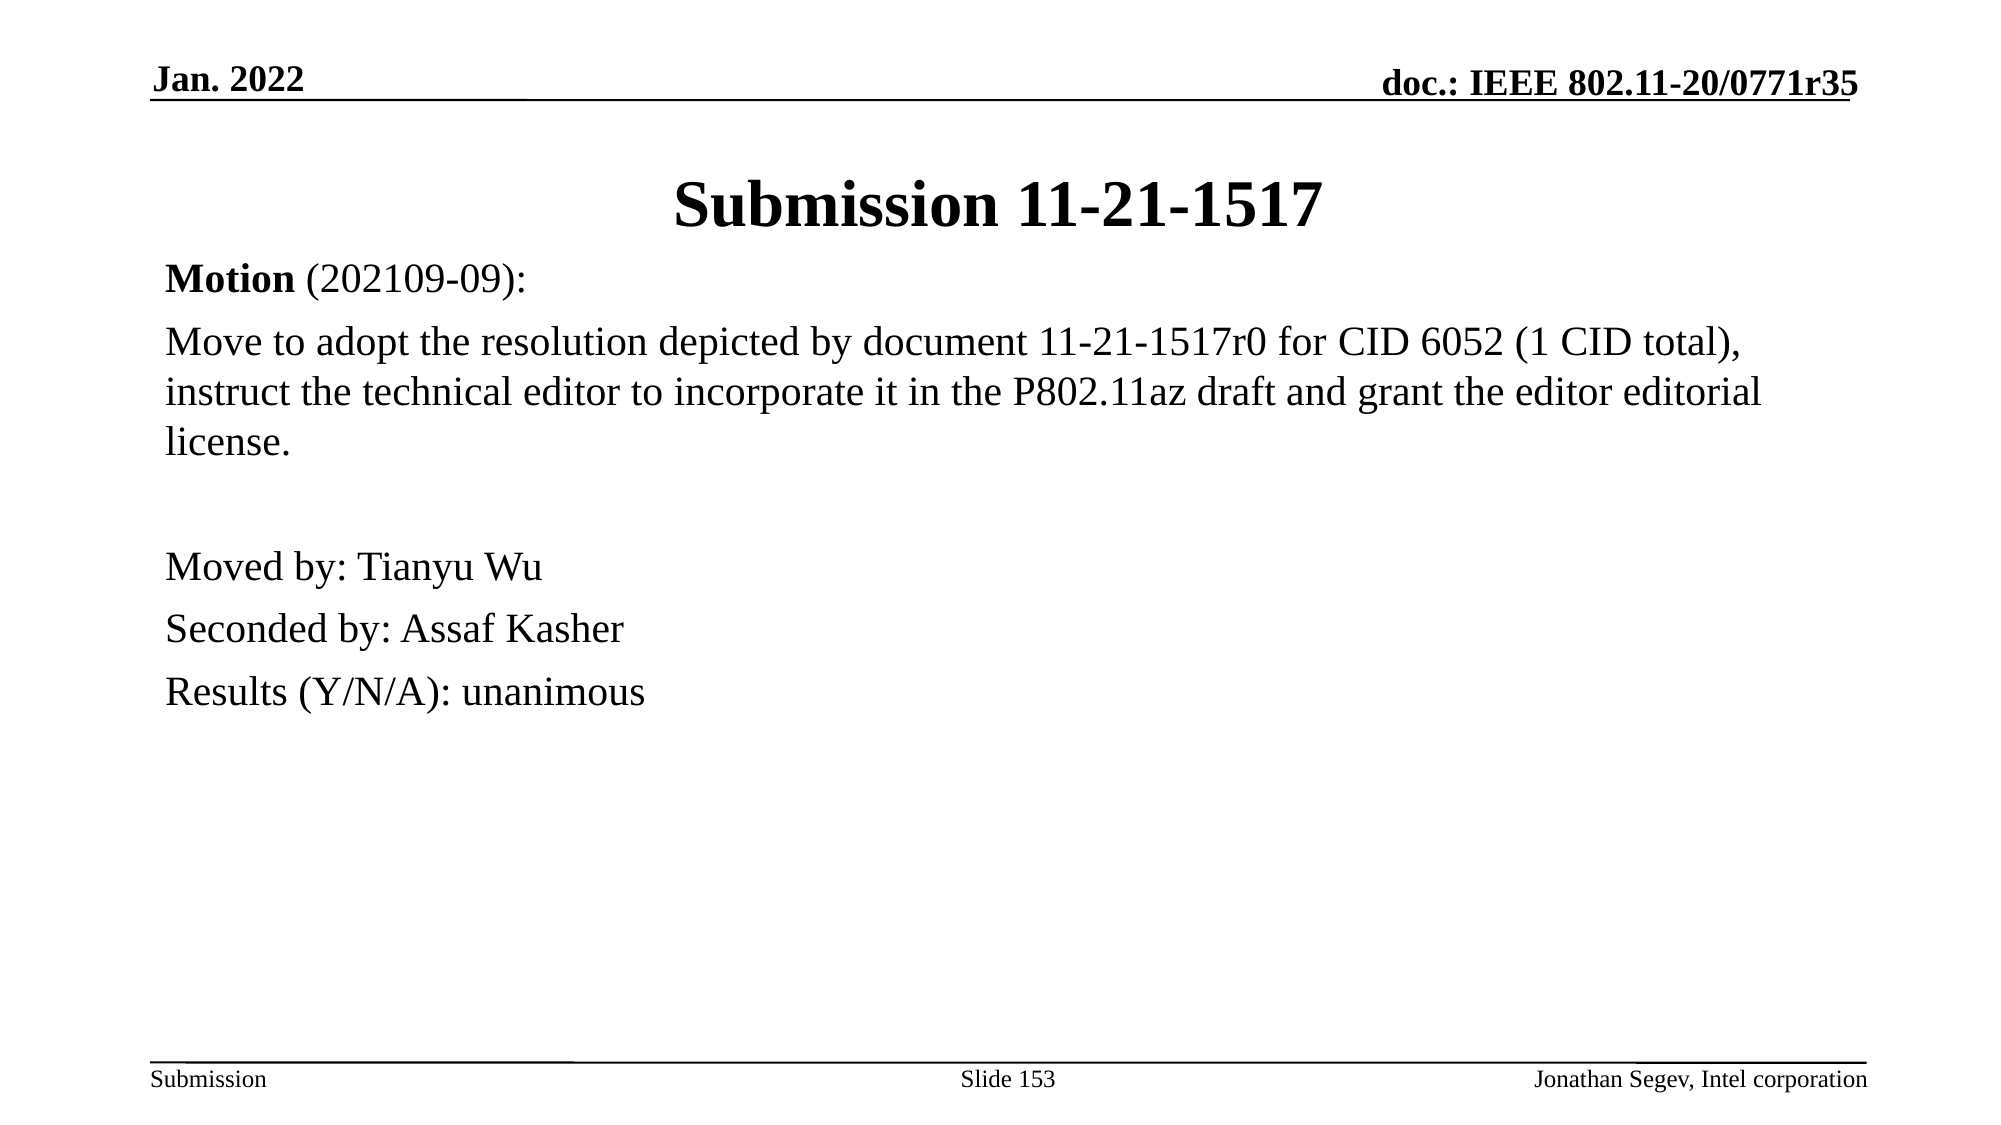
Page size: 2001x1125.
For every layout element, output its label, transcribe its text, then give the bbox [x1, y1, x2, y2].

footer Jonathan Segev, Intel corporation [1171, 1061, 1869, 1093]
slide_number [152, 54, 563, 100]
list Motion (202109-09): Move to adopt the resolution depicted by document 11-21-1517r0 for CID 6052 (1 CID total), instruct the technical editor to incorporate it in the P802.11az draft and grant the editor editorial license. Moved by: Tianyu Wu Seconded by: Assaf Kasher Results (Y/N/A): unanimous [149, 243, 1850, 1000]
title Submission 11-21-1517 [149, 112, 1850, 243]
slide_number Slide 153 [950, 1061, 1067, 1123]
